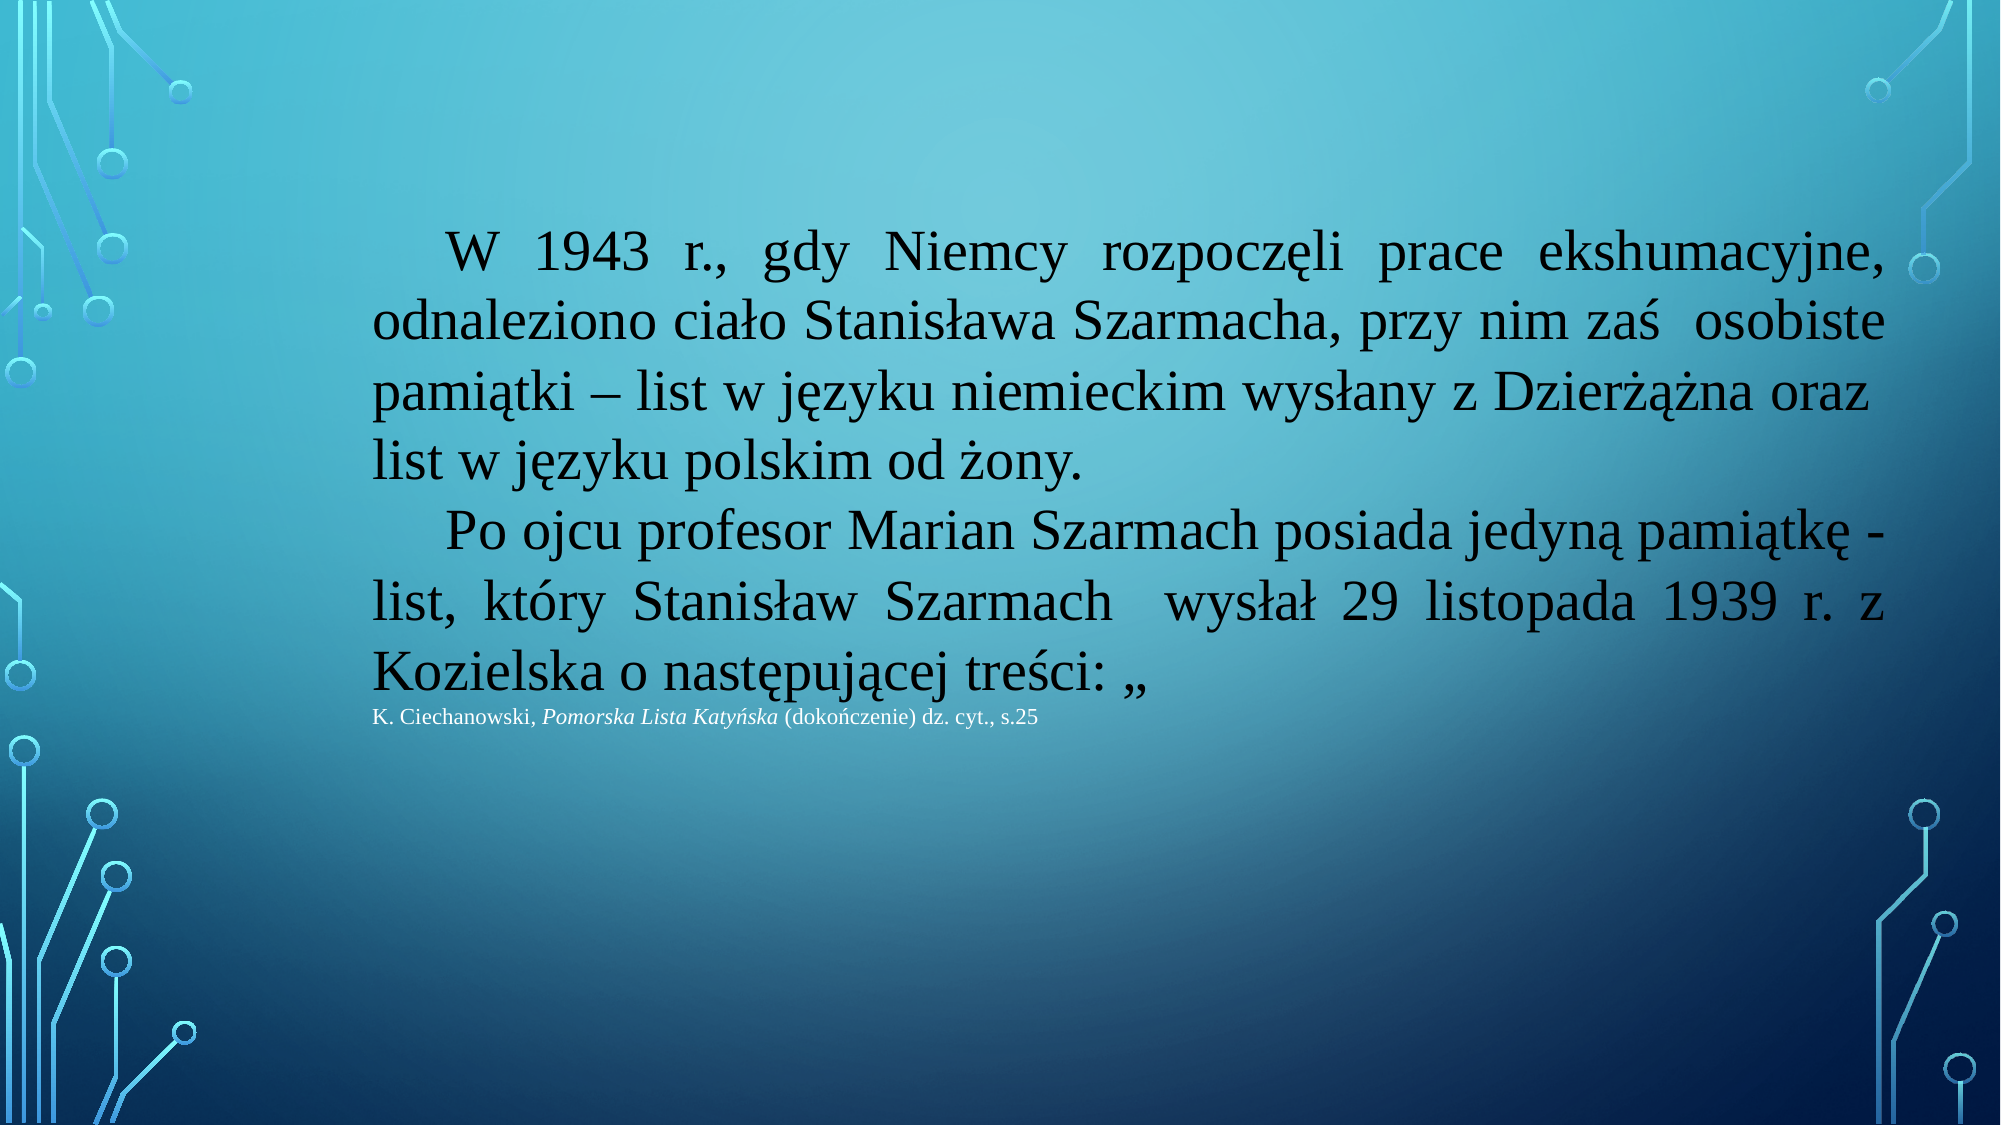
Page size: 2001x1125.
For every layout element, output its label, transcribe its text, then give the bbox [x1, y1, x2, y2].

text_box W 1943 r., gdy Niemcy rozpoczęli prace ekshumacyjne, odnaleziono ciało Stanisława Szarmacha, przy nim zaś osobiste pamiątki – list w języku niemieckim wysłany z Dzierżążna oraz list w języku polskim od żony. Po ojcu profesor Marian Szarmach posiada jedyną pamiątkę - list, który Stanisław Szarmach wysłał 29 listopada 1939 r. z Kozielska o następującej treści: „ K. Ciechanowski, Pomorska Lista Katyńska (dokończenie) dz. cyt., s.25 [357, 204, 1902, 737]
